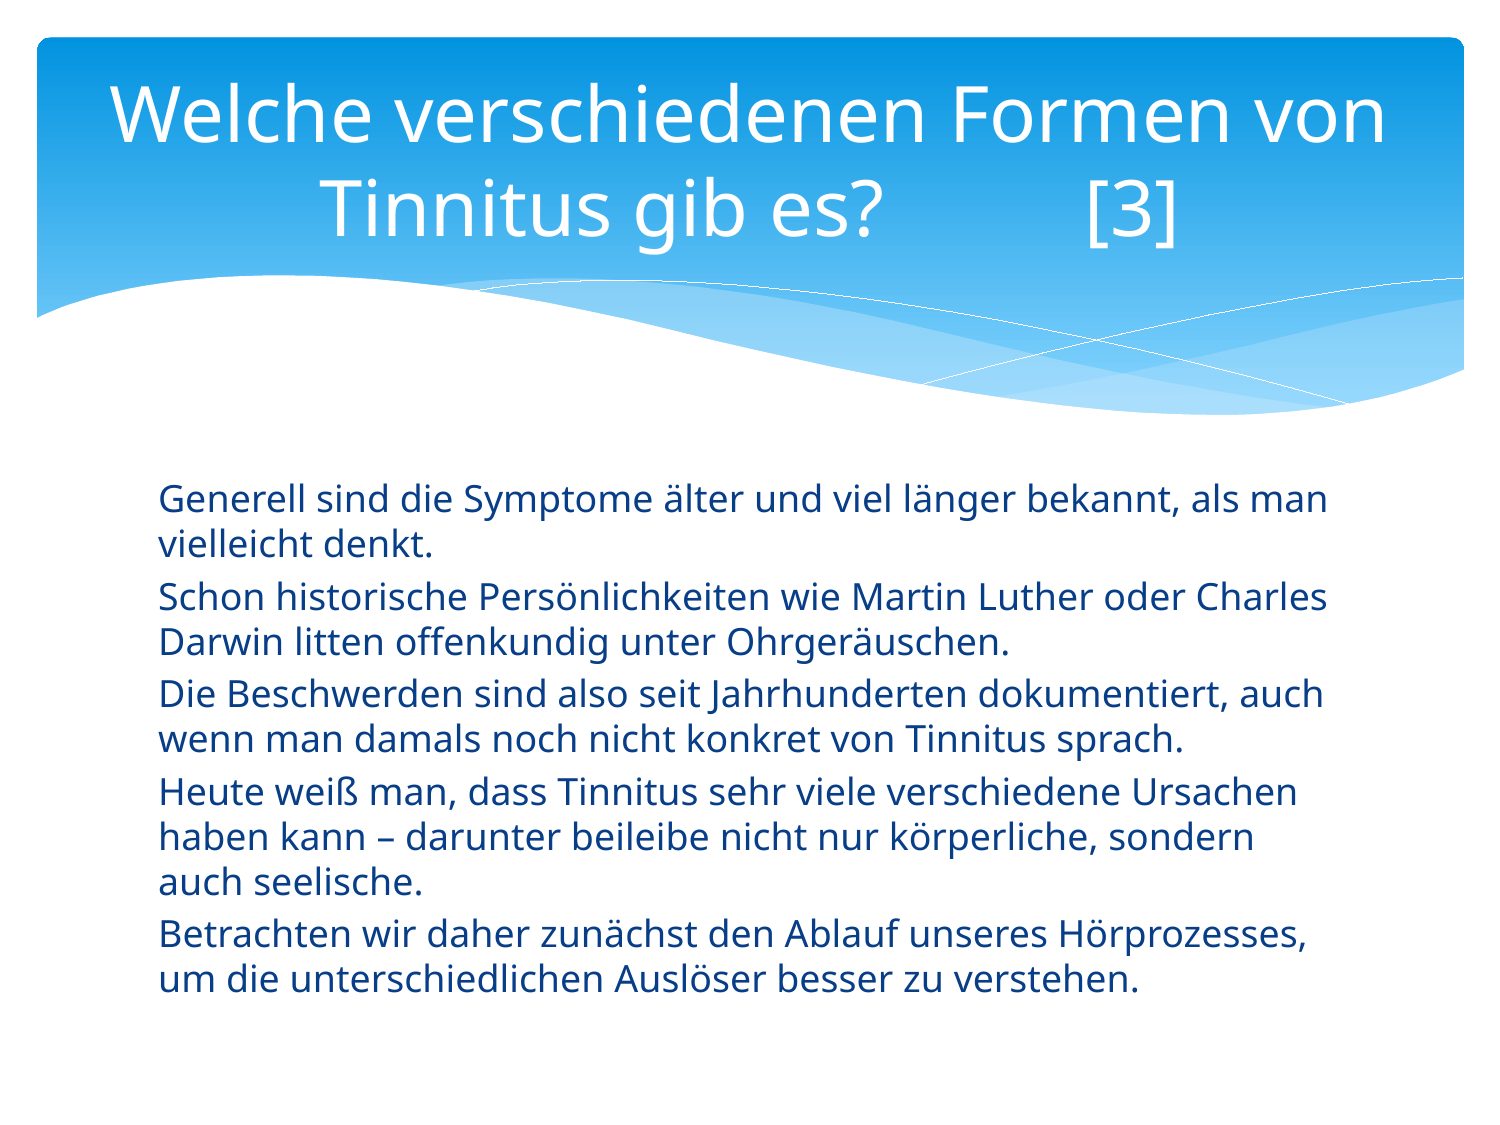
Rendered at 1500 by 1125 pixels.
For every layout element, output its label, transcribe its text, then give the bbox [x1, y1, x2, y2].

list Generell sind die Symptome älter und viel länger bekannt, als man vielleicht denkt. Schon historische Persönlichkeiten wie Martin Luther oder Charles Darwin litten offenkundig unter Ohrgeräuschen. Die Beschwerden sind also seit Jahrhunderten dokumentiert, auch wenn man damals noch nicht konkret von Tinnitus sprach. Heute weiß man, dass Tinnitus sehr viele verschiedene Ursachen haben kann – darunter beileibe nicht nur körperliche, sondern auch seelische. Betrachten wir daher zunächst den Ablauf unseres Hörprozesses, um die unterschiedlichen Auslöser besser zu verstehen. [143, 468, 1359, 1005]
title Welche verschiedenen Formen von Tinnitus gib es? [3] [75, 55, 1425, 261]
